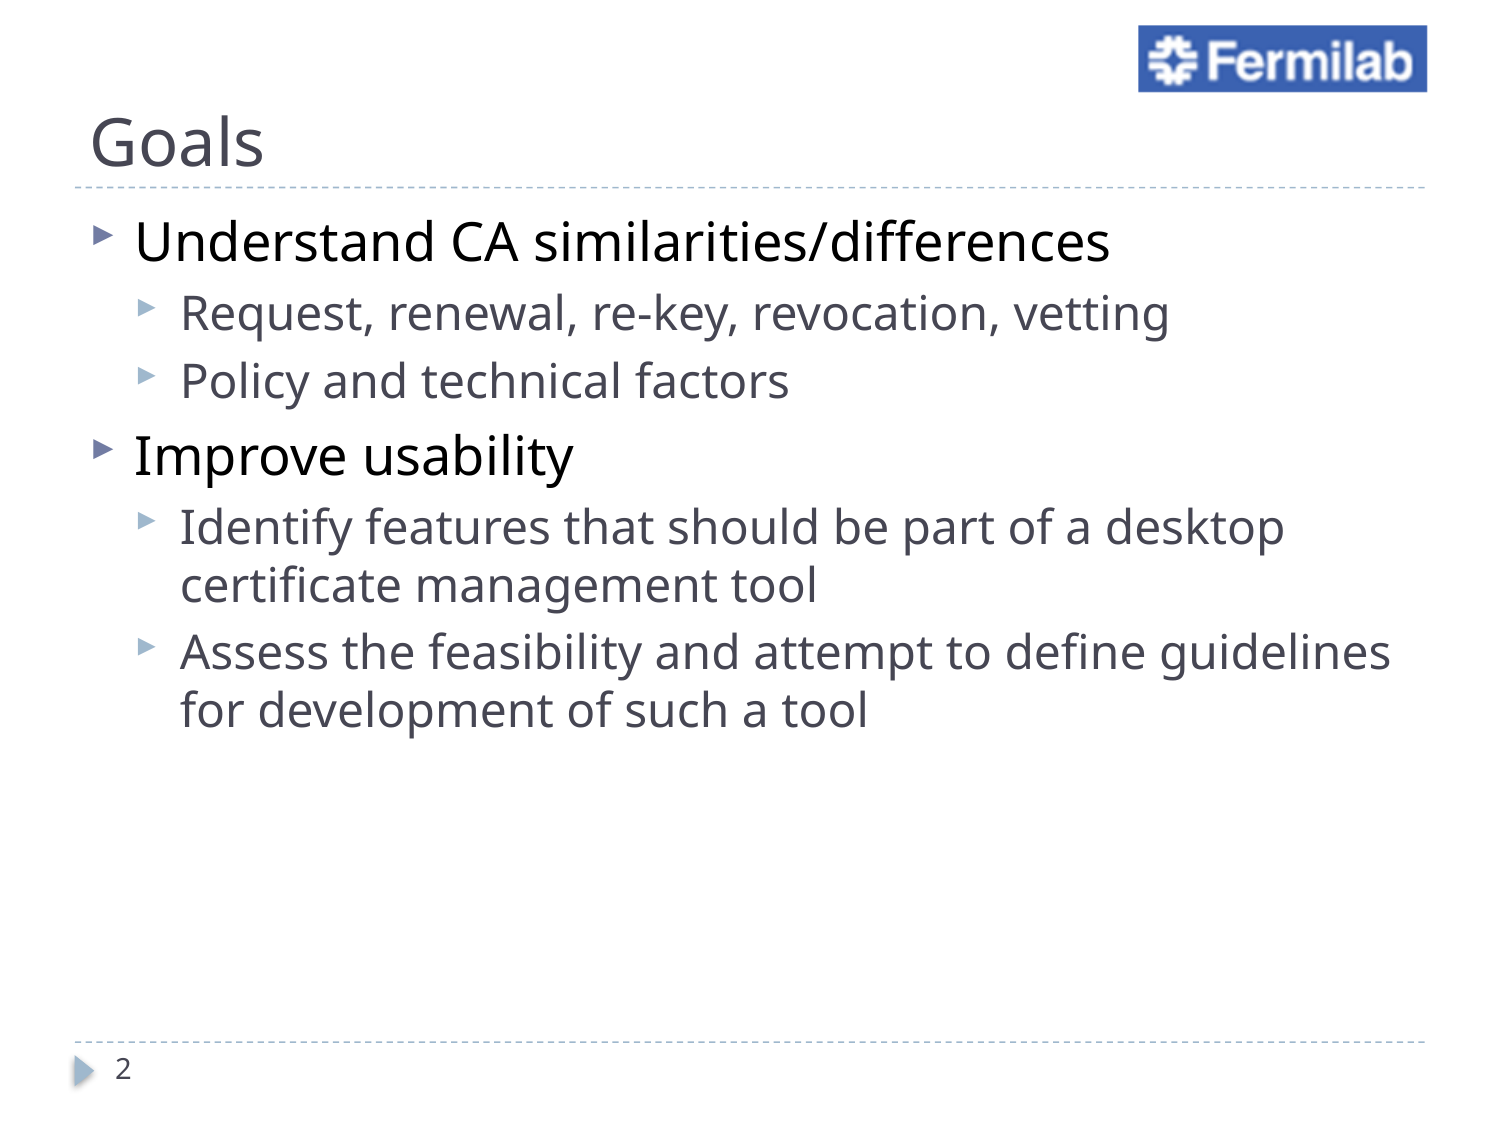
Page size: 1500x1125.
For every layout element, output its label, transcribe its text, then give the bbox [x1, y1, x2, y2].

slide_number 2 [100, 1042, 426, 1103]
list Understand CA similarities/differences Request, renewal, re-key, revocation, vetting Policy and technical factors Improve usability Identify features that should be part of a desktop certificate management tool Assess the feasibility and attempt to define guidelines for development of such a tool [75, 200, 1425, 1010]
title Goals [75, 24, 1425, 188]
picture [1425, 24, 1429, 94]
